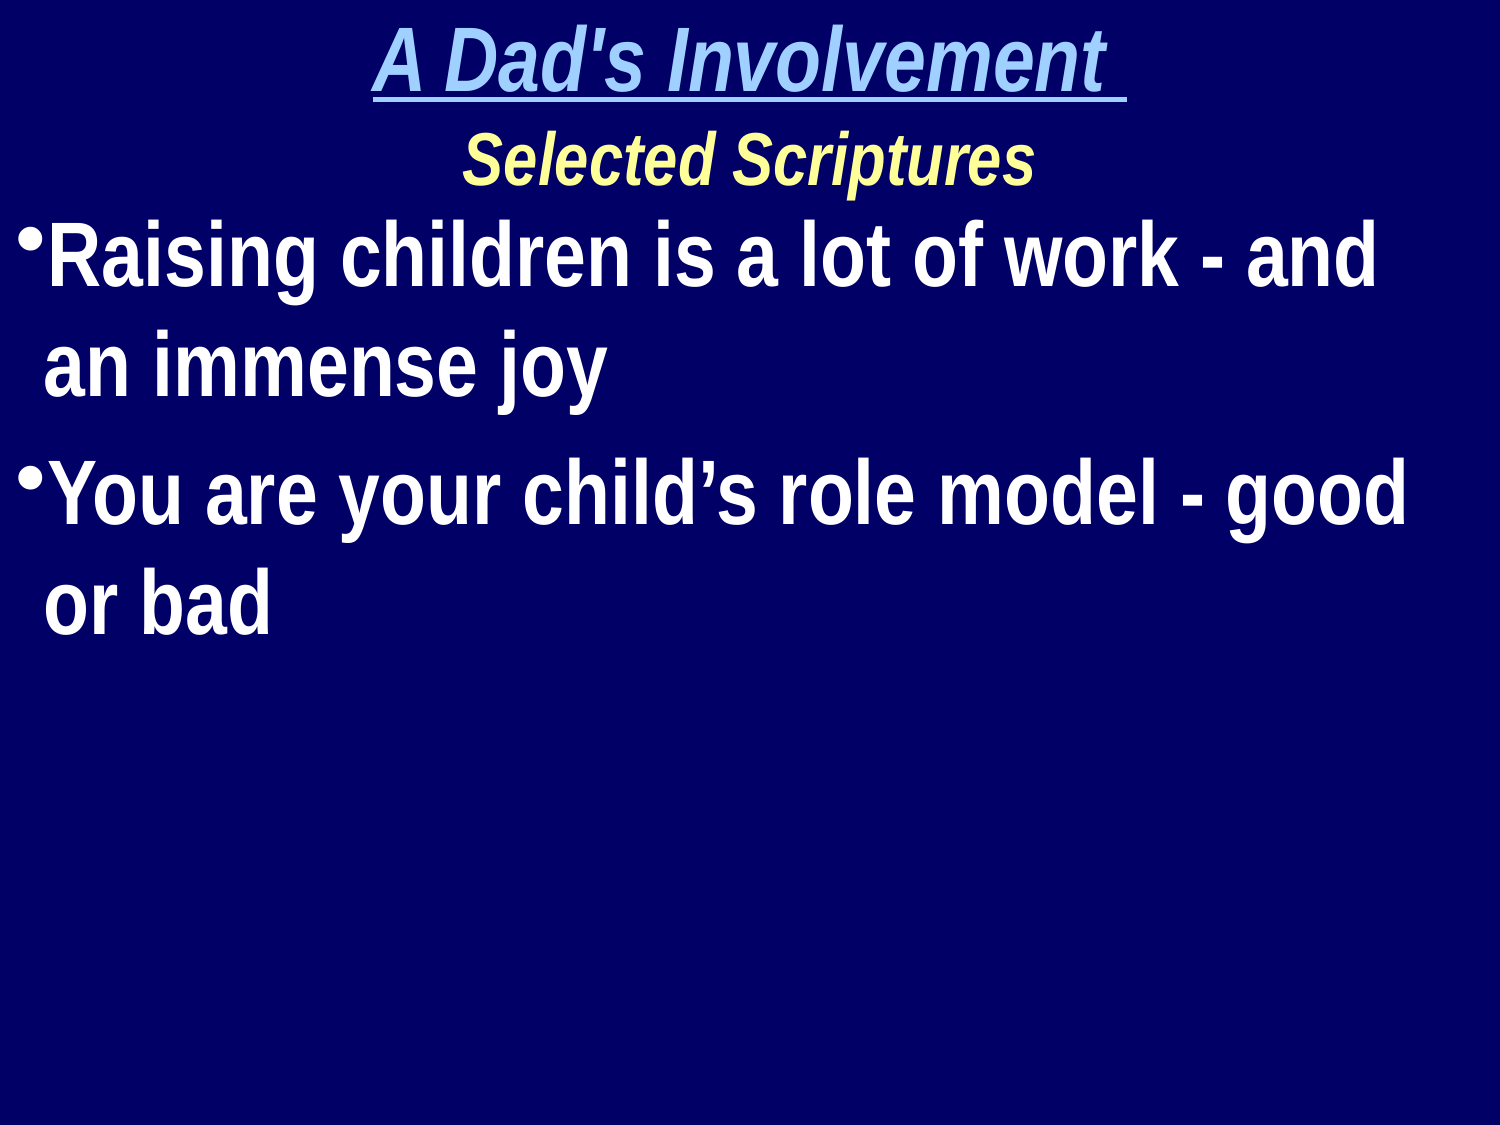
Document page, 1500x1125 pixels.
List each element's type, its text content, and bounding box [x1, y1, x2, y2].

title A Dad's Involvement Selected Scriptures [0, 0, 1500, 187]
list Raising children is a lot of work - and an immense joy You are your child’s role model - good or bad [0, 187, 1500, 1125]
